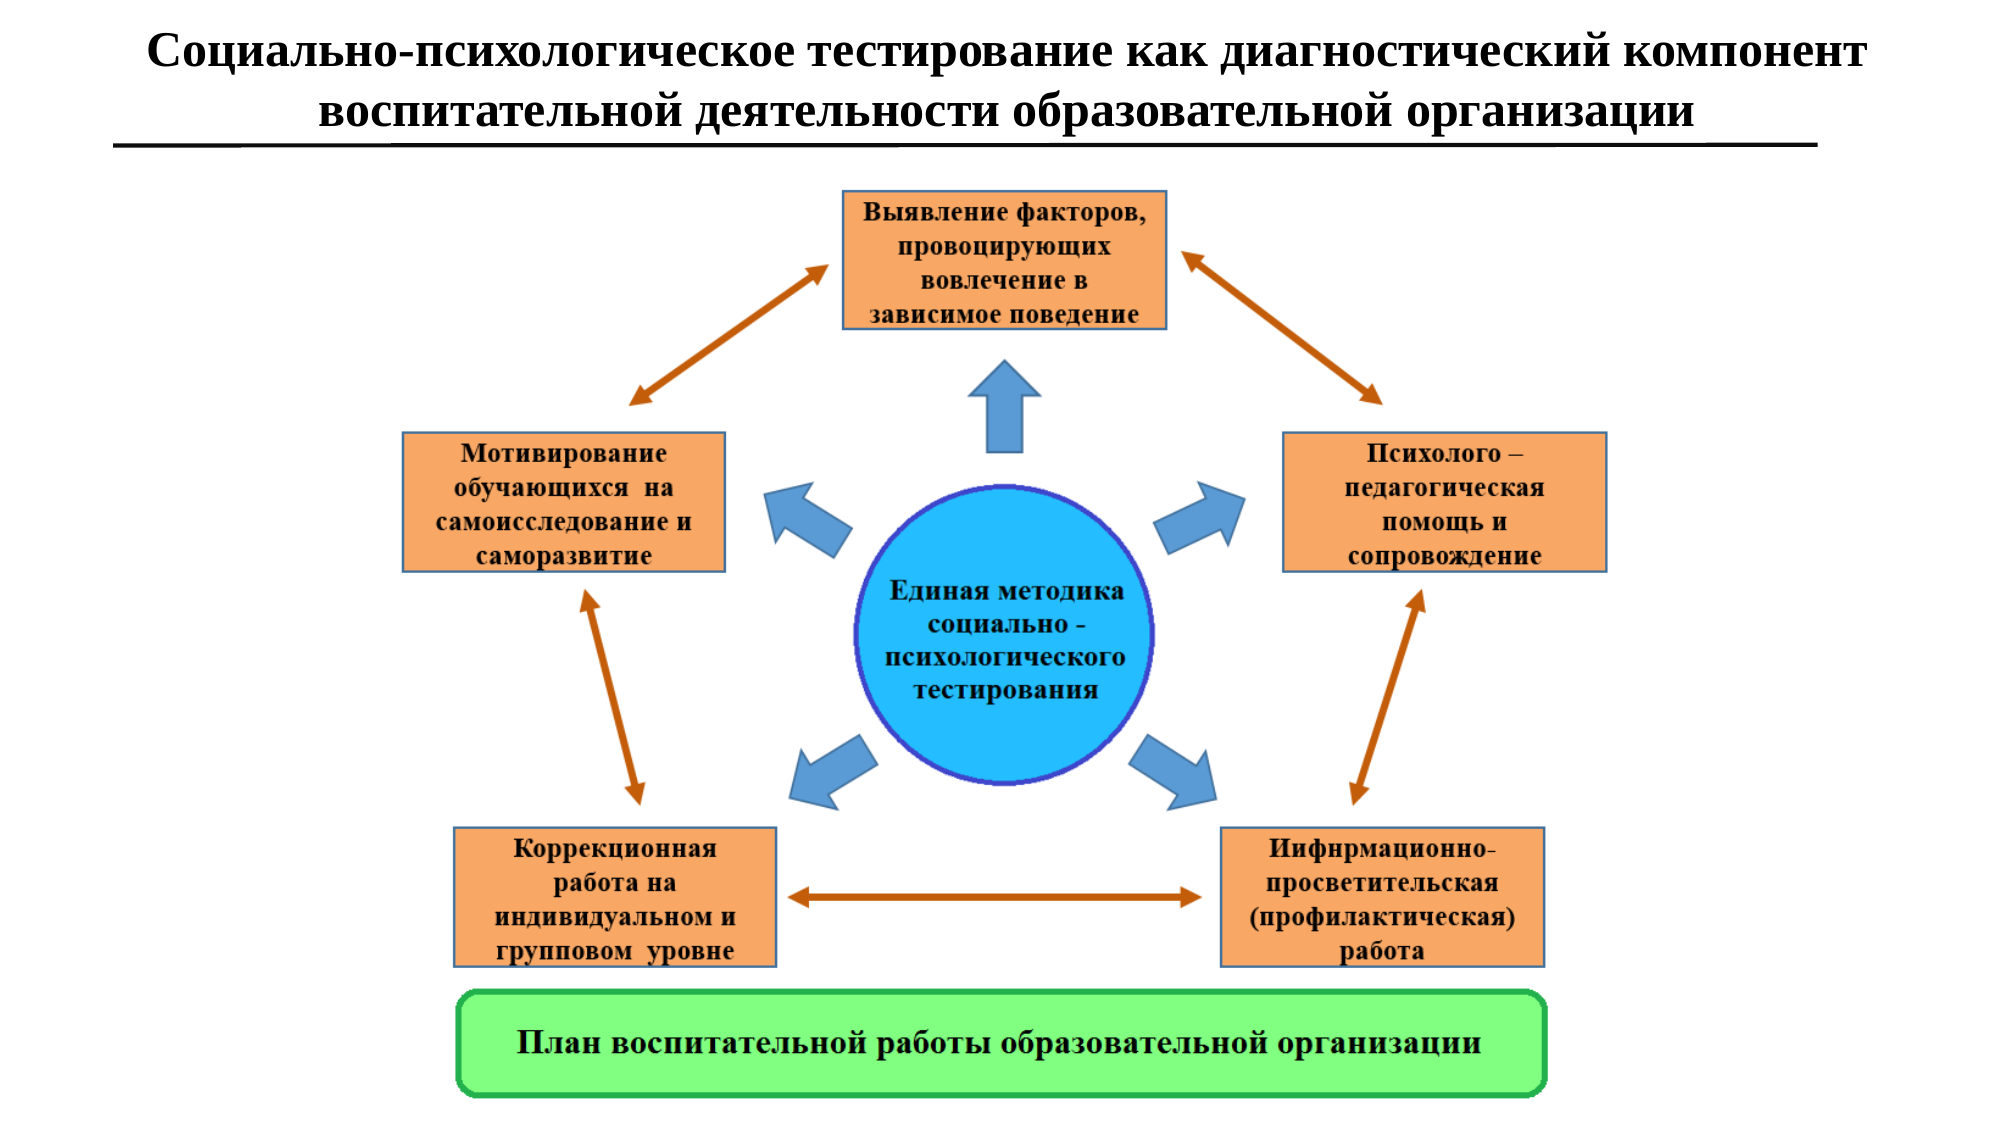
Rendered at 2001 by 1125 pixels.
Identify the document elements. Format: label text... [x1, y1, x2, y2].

text_box Социально-психологическое тестирование как диагностический компонент воспитательной деятельности образовательной организации [113, 9, 1902, 144]
picture [397, 184, 1615, 1107]
